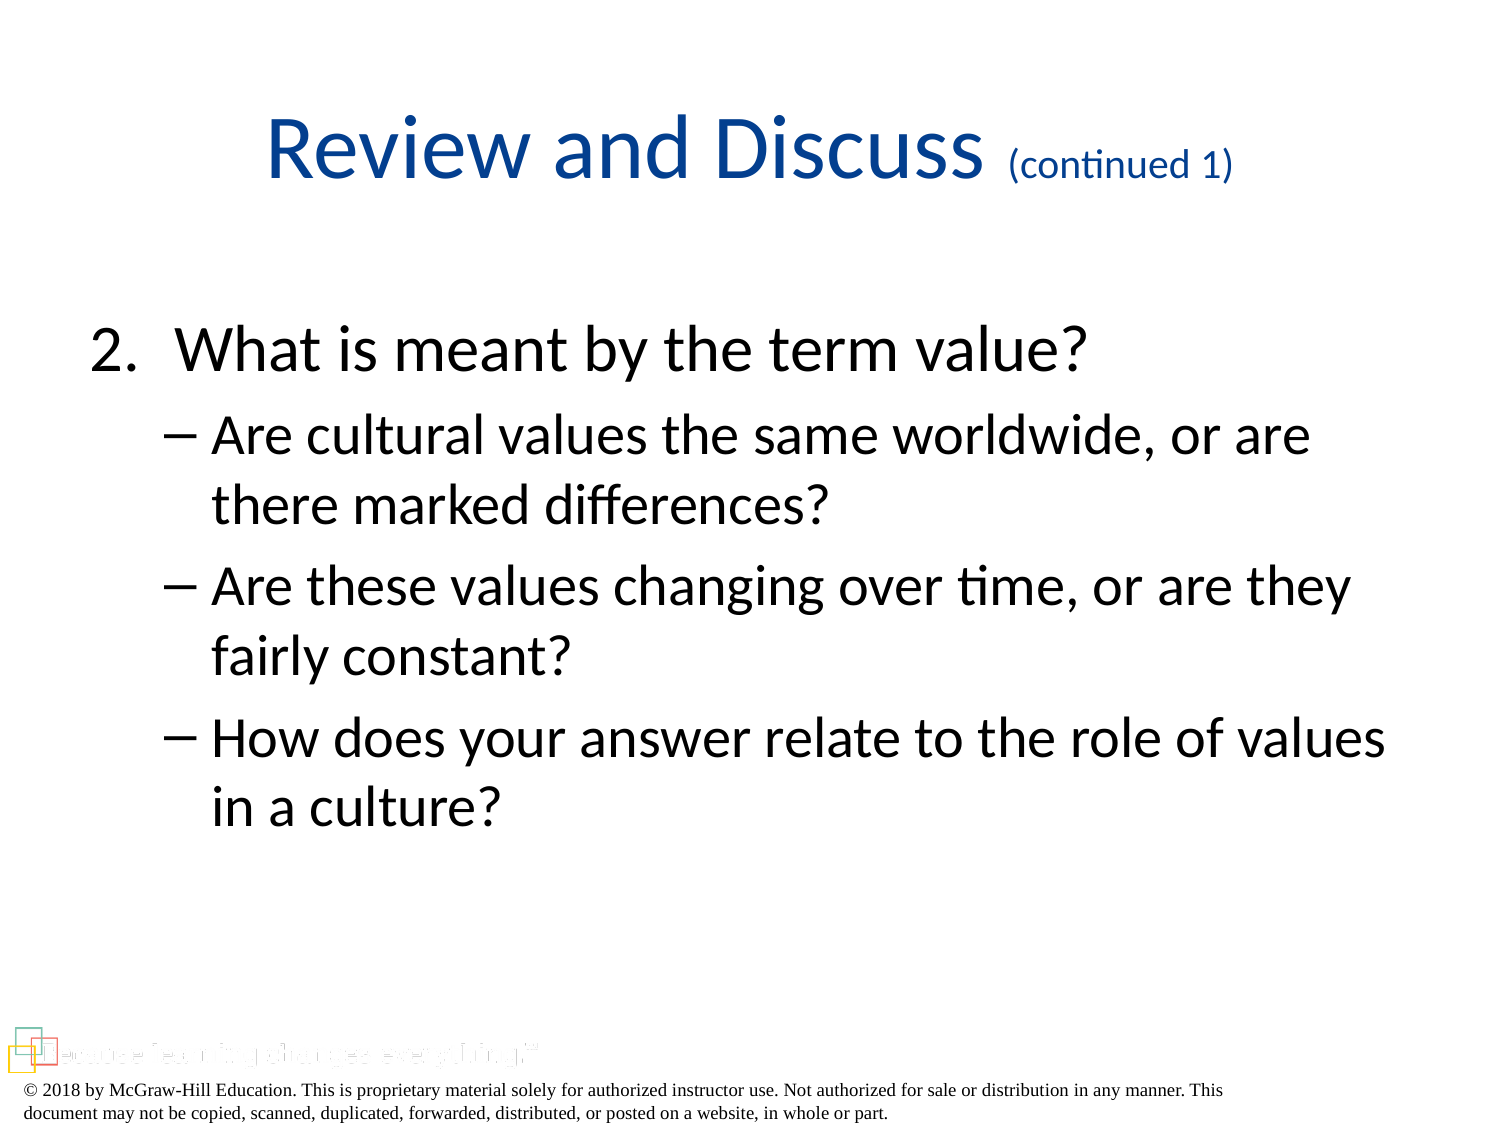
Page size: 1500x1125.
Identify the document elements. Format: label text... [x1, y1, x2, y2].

title Review and Discuss (continued 1) [75, 79, 1425, 267]
picture [8, 1027, 538, 1073]
list What is meant by the term value? Are cultural values the same worldwide, or are there marked differences? Are these values changing over time, or are they fairly constant? How does your answer relate to the role of values in a culture? [75, 296, 1425, 1040]
